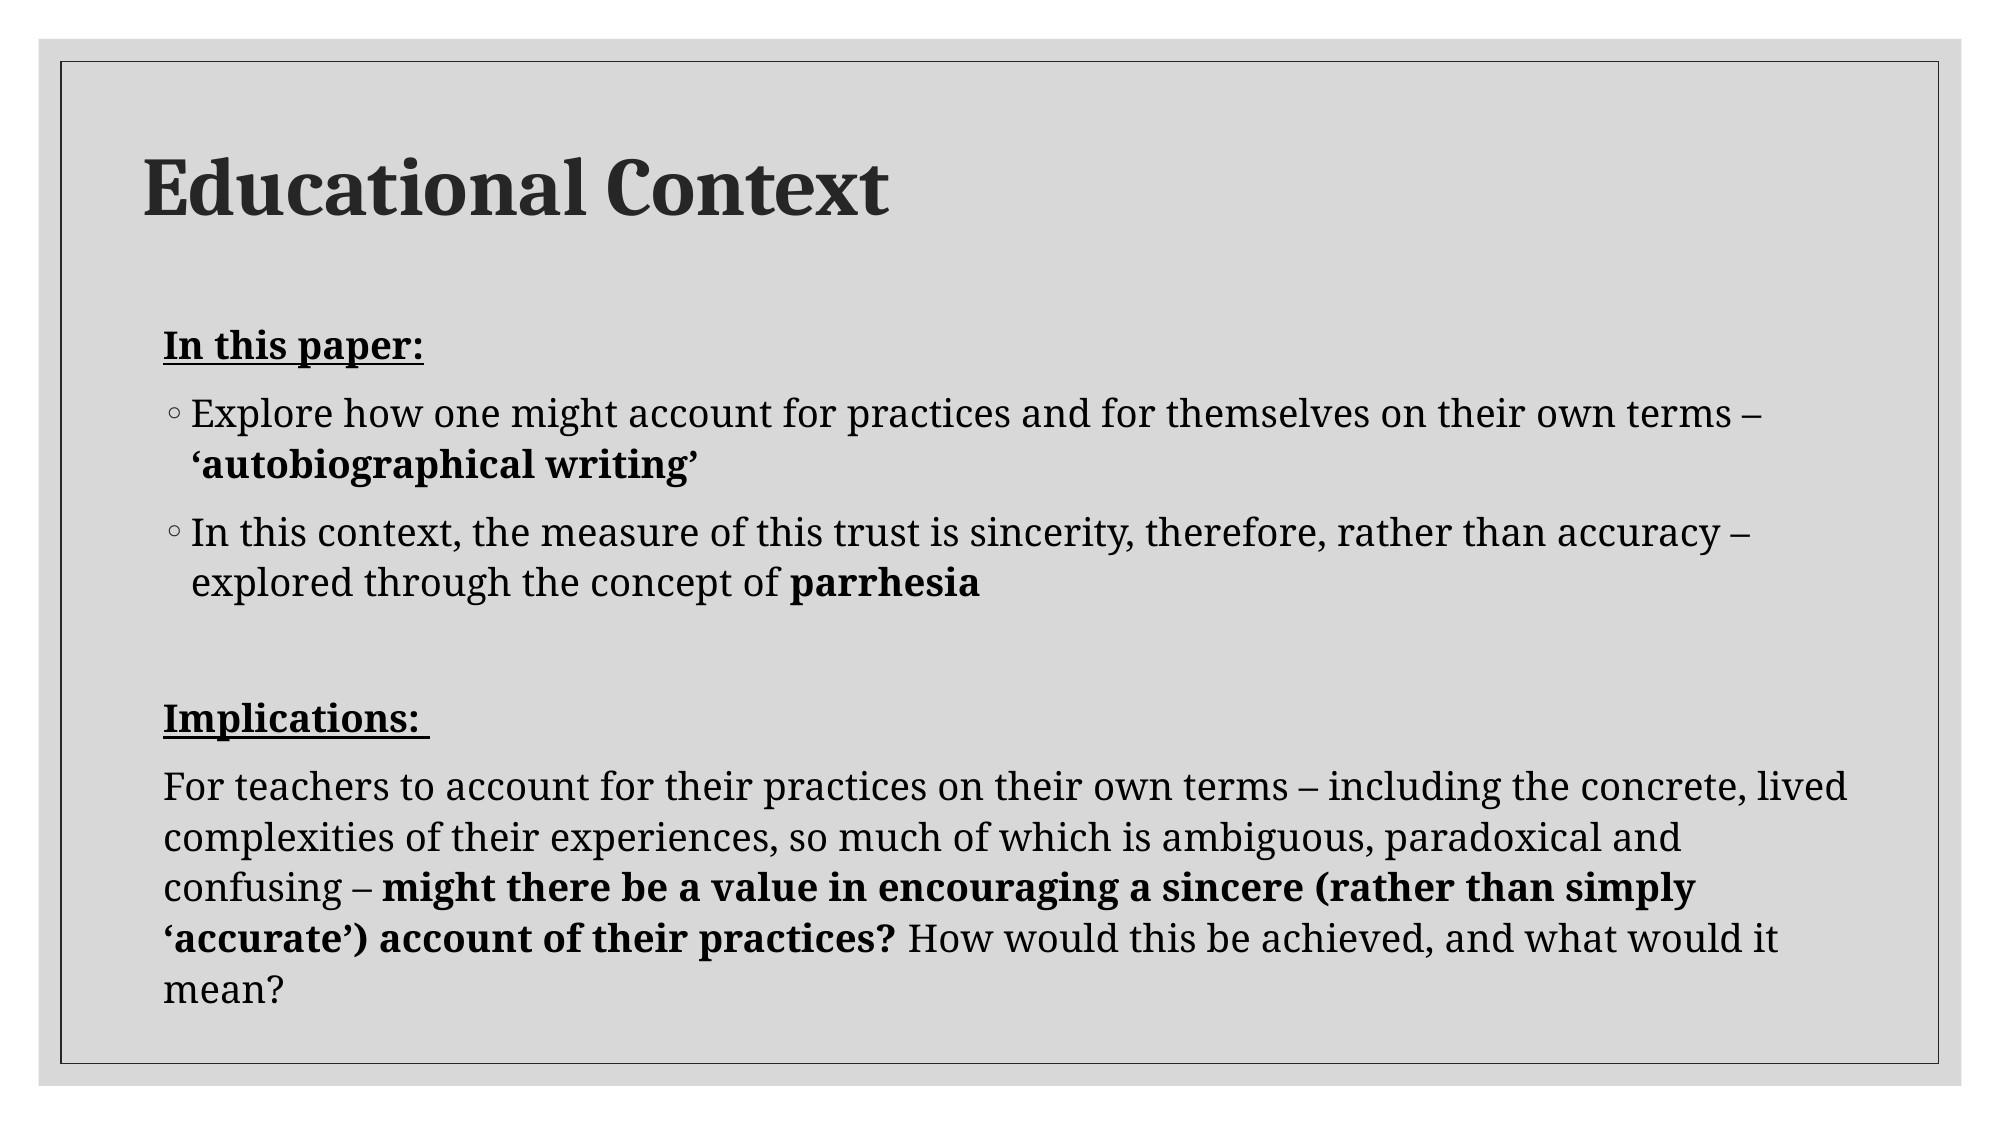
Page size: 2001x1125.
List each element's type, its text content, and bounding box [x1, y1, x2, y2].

title Educational Context [127, 76, 1778, 302]
list In this paper: Explore how one might account for practices and for themselves on their own terms – ‘autobiographical writing’ In this context, the measure of this trust is sincerity, therefore, rather than accuracy – explored through the concept of parrhesia Implications: For teachers to account for their practices on their own terms – including the concrete, lived complexities of their experiences, so much of which is ambiguous, paradoxical and confusing – might there be a value in encouraging a sincere (rather than simply ‘accurate’) account of their practices? How would this be achieved, and what would it mean? [148, 309, 1886, 1020]
